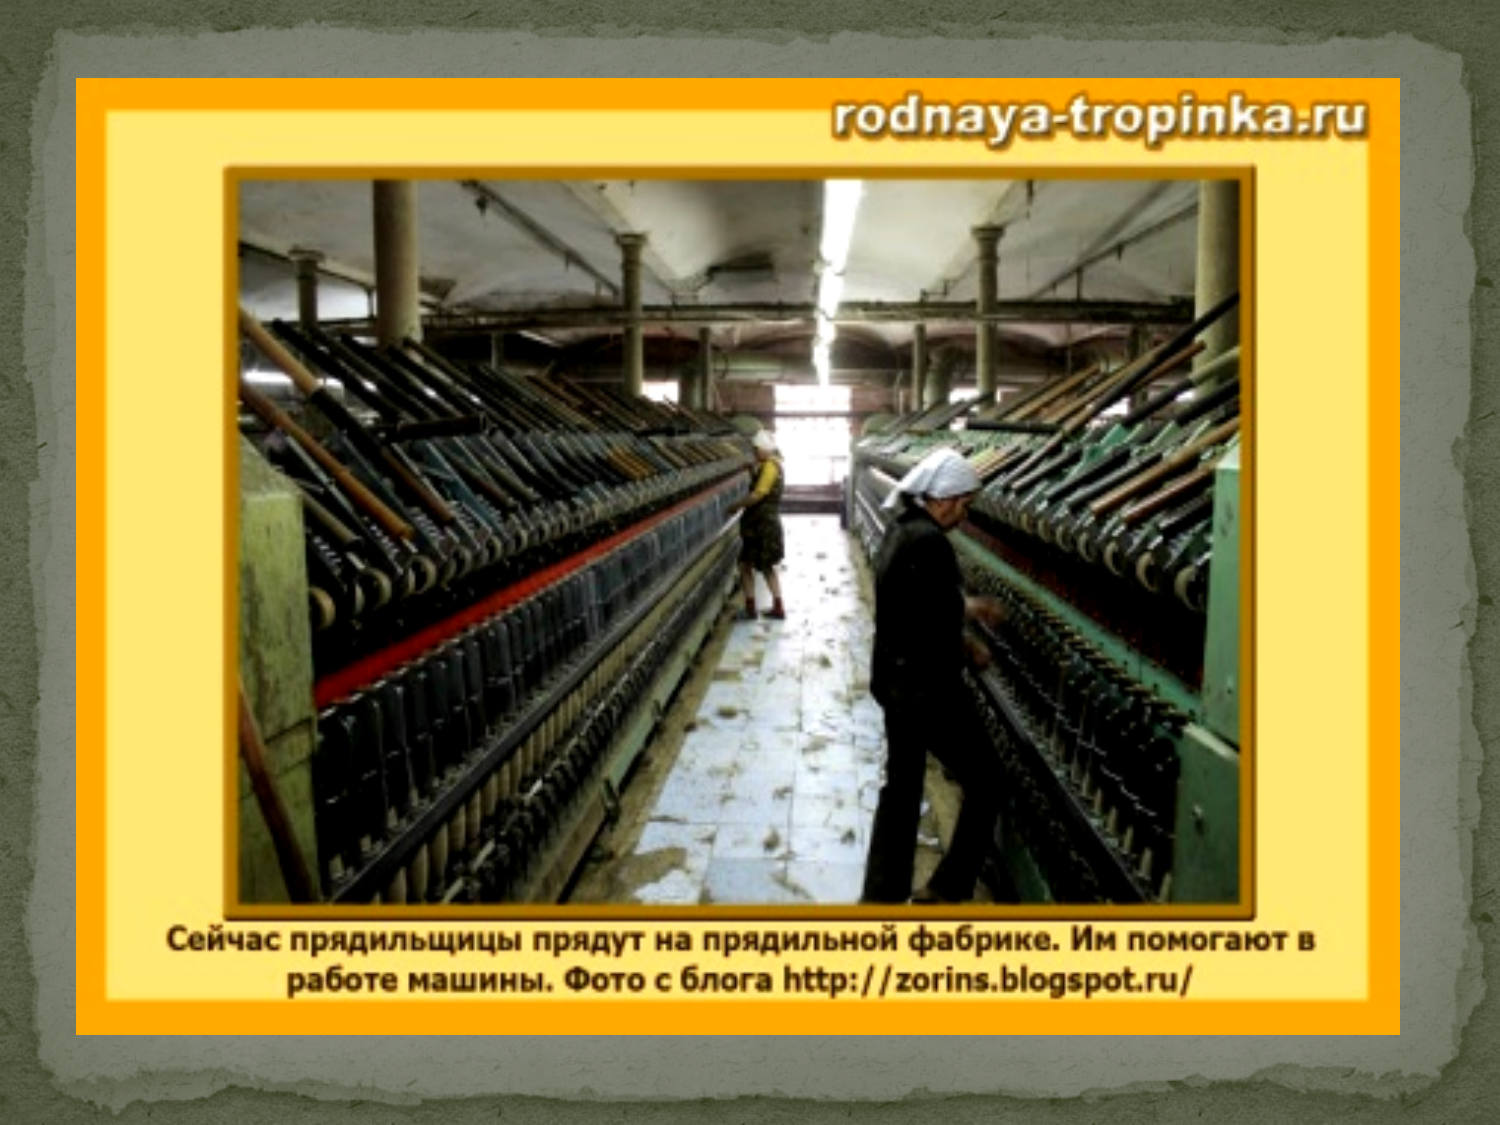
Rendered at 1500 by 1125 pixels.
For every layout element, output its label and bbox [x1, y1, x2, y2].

list [80, 82, 1397, 1031]
